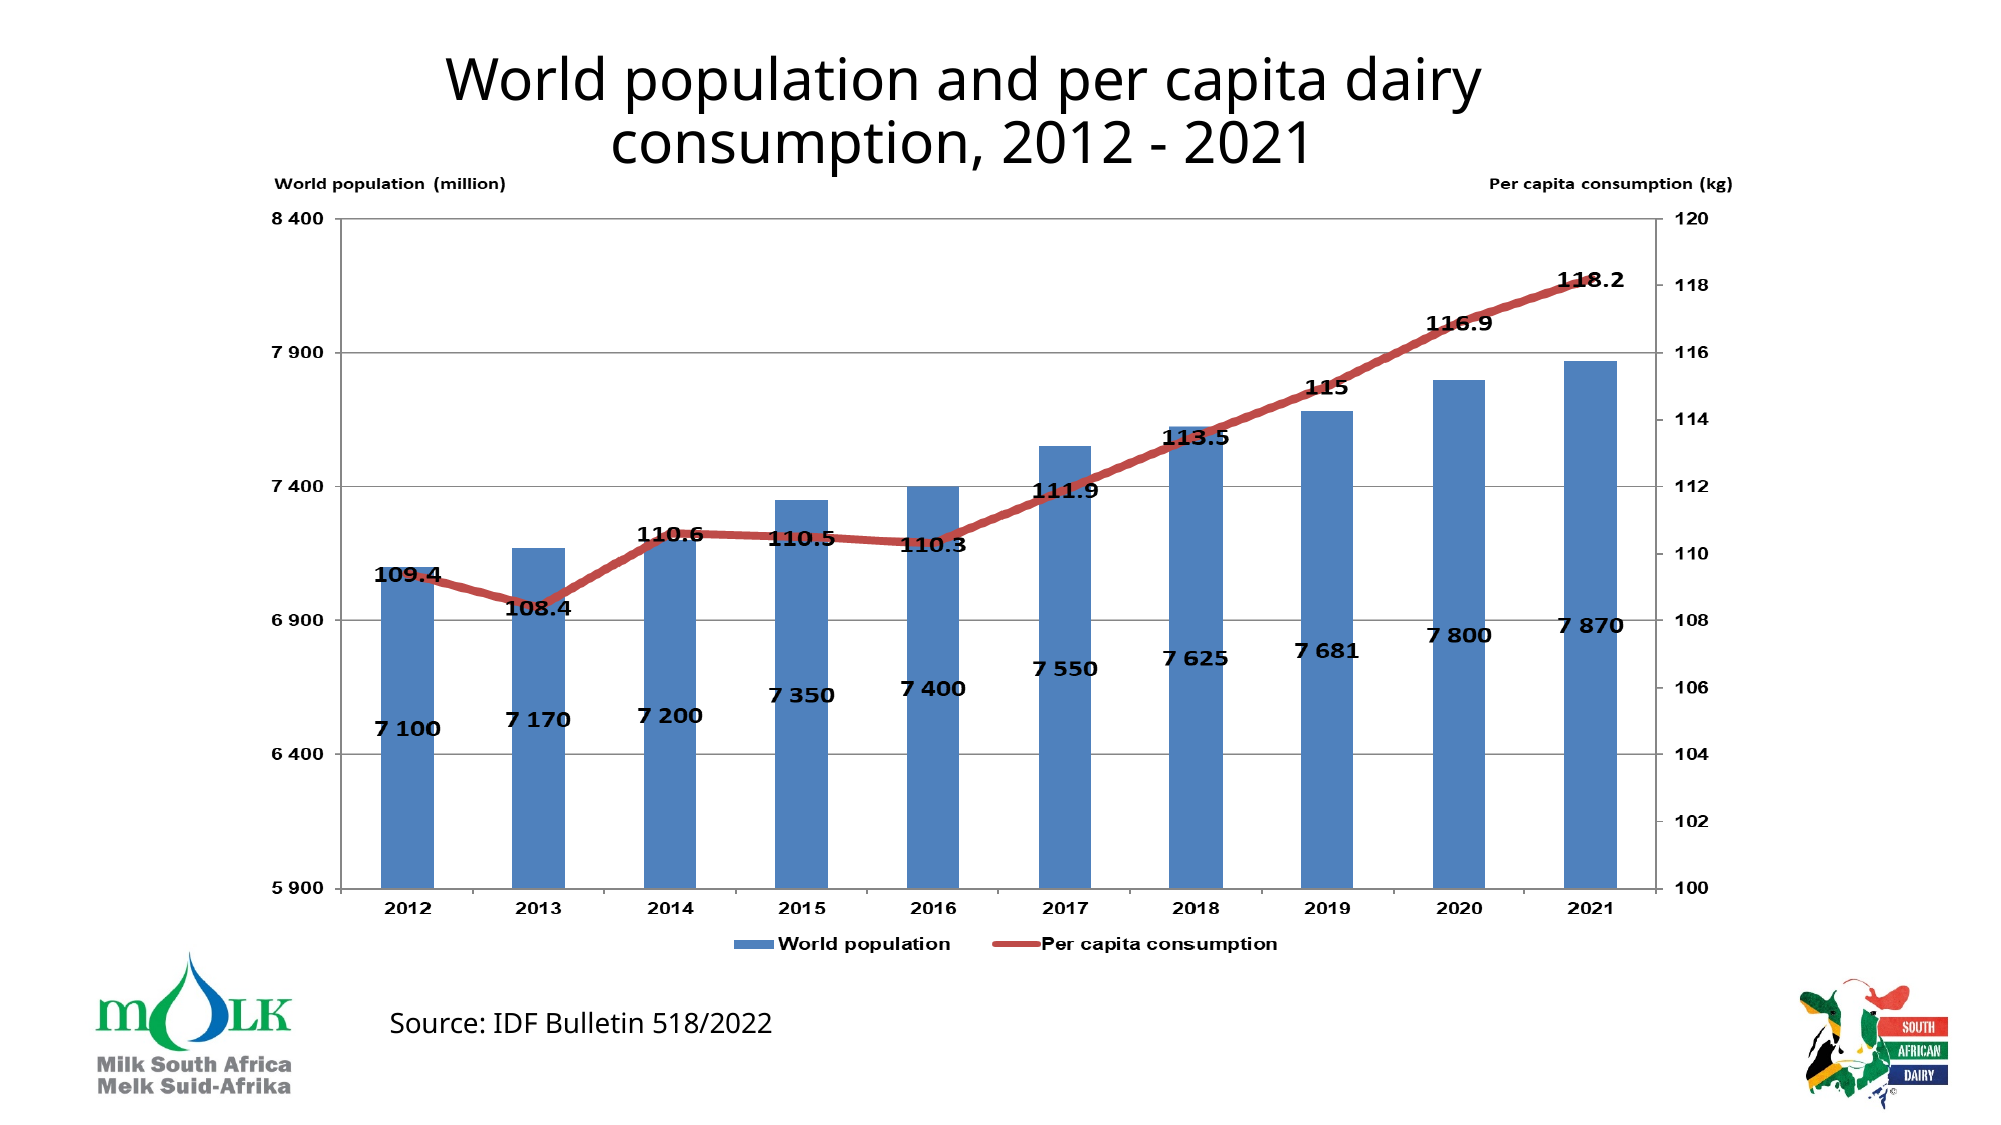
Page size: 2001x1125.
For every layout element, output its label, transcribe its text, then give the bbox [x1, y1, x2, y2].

text_box Source: IDF Bulletin 518/2022 [374, 998, 788, 1047]
picture [74, 151, 1769, 1105]
picture [1792, 973, 1956, 1113]
title World population and per capita dairy consumption, 2012 - 2021 [249, 42, 1678, 151]
